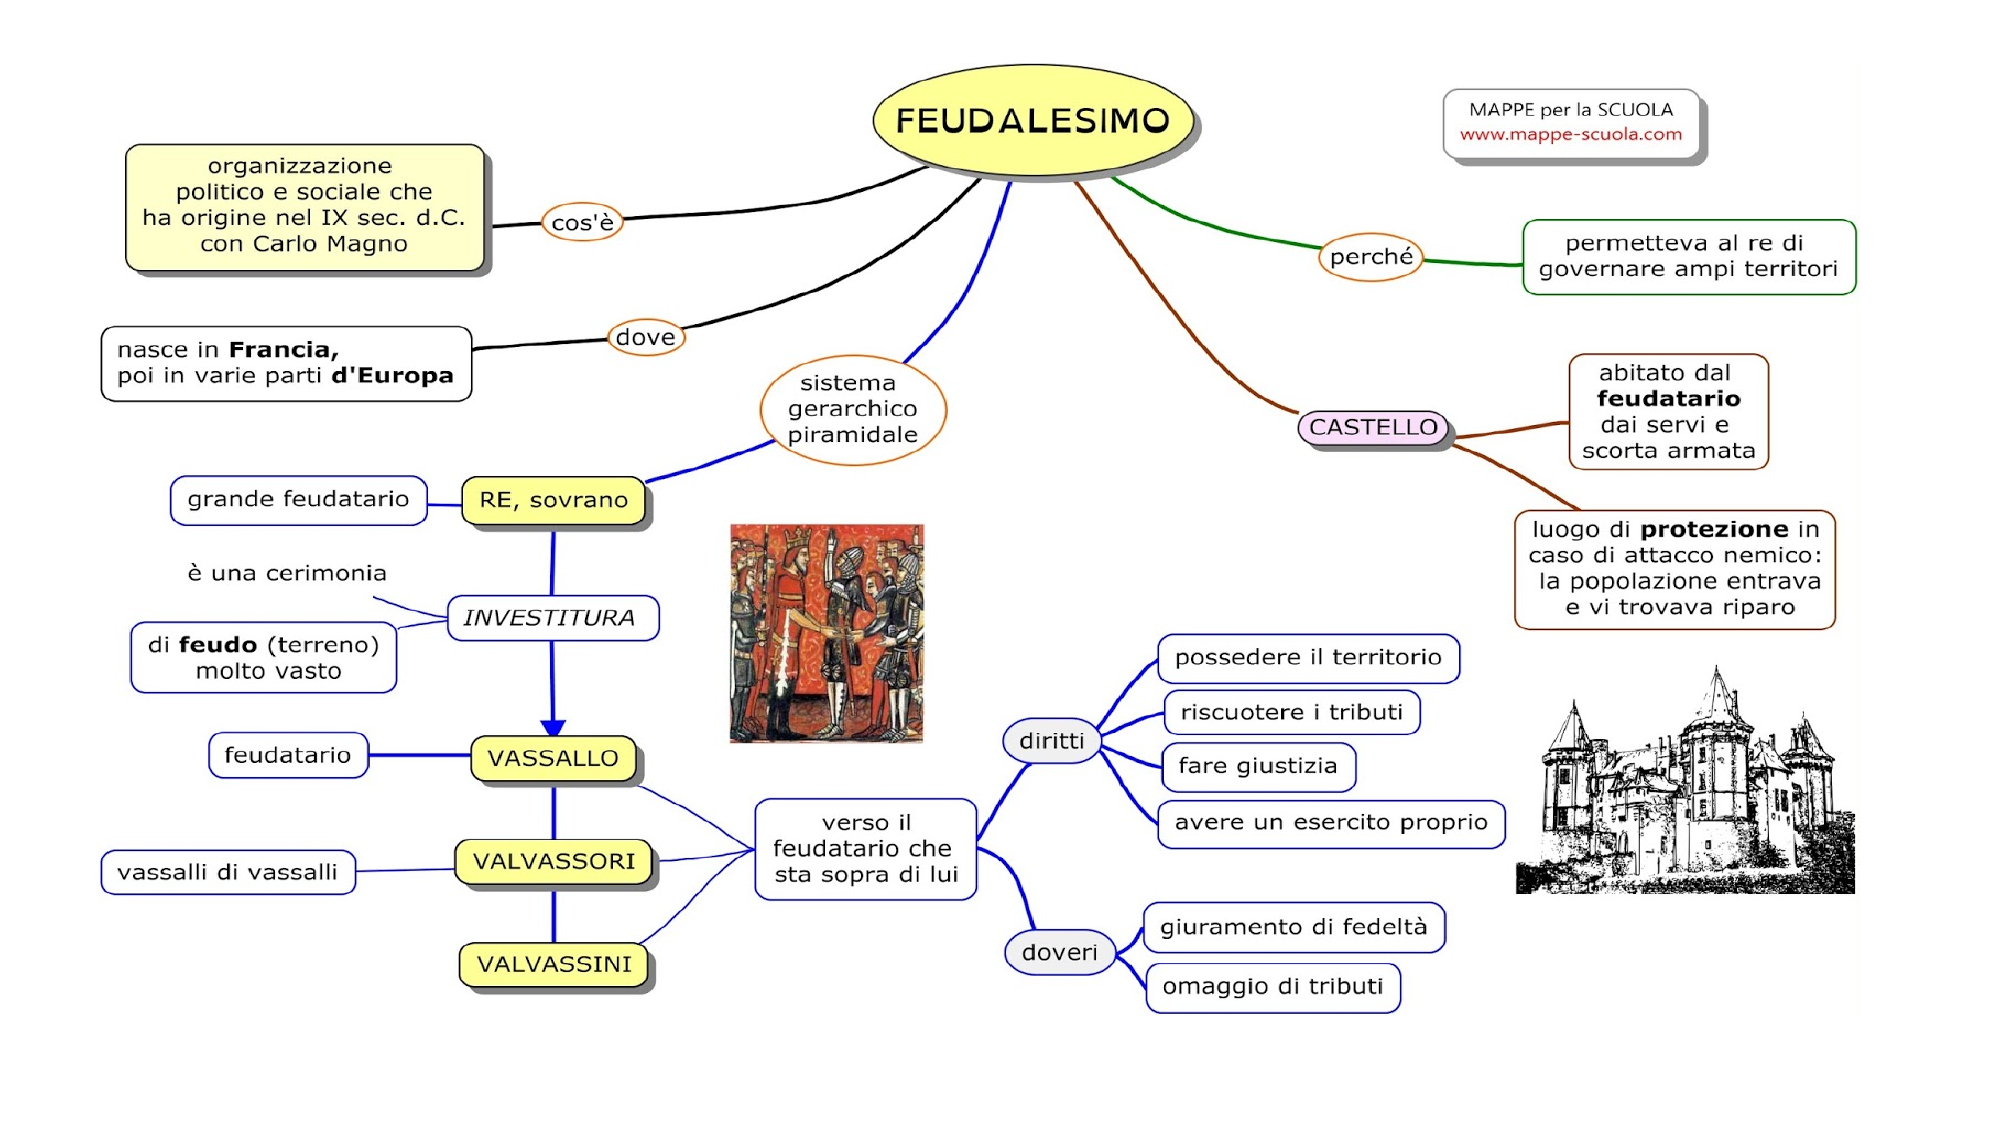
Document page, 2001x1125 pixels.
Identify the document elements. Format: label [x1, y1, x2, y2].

list [98, 63, 1860, 1016]
